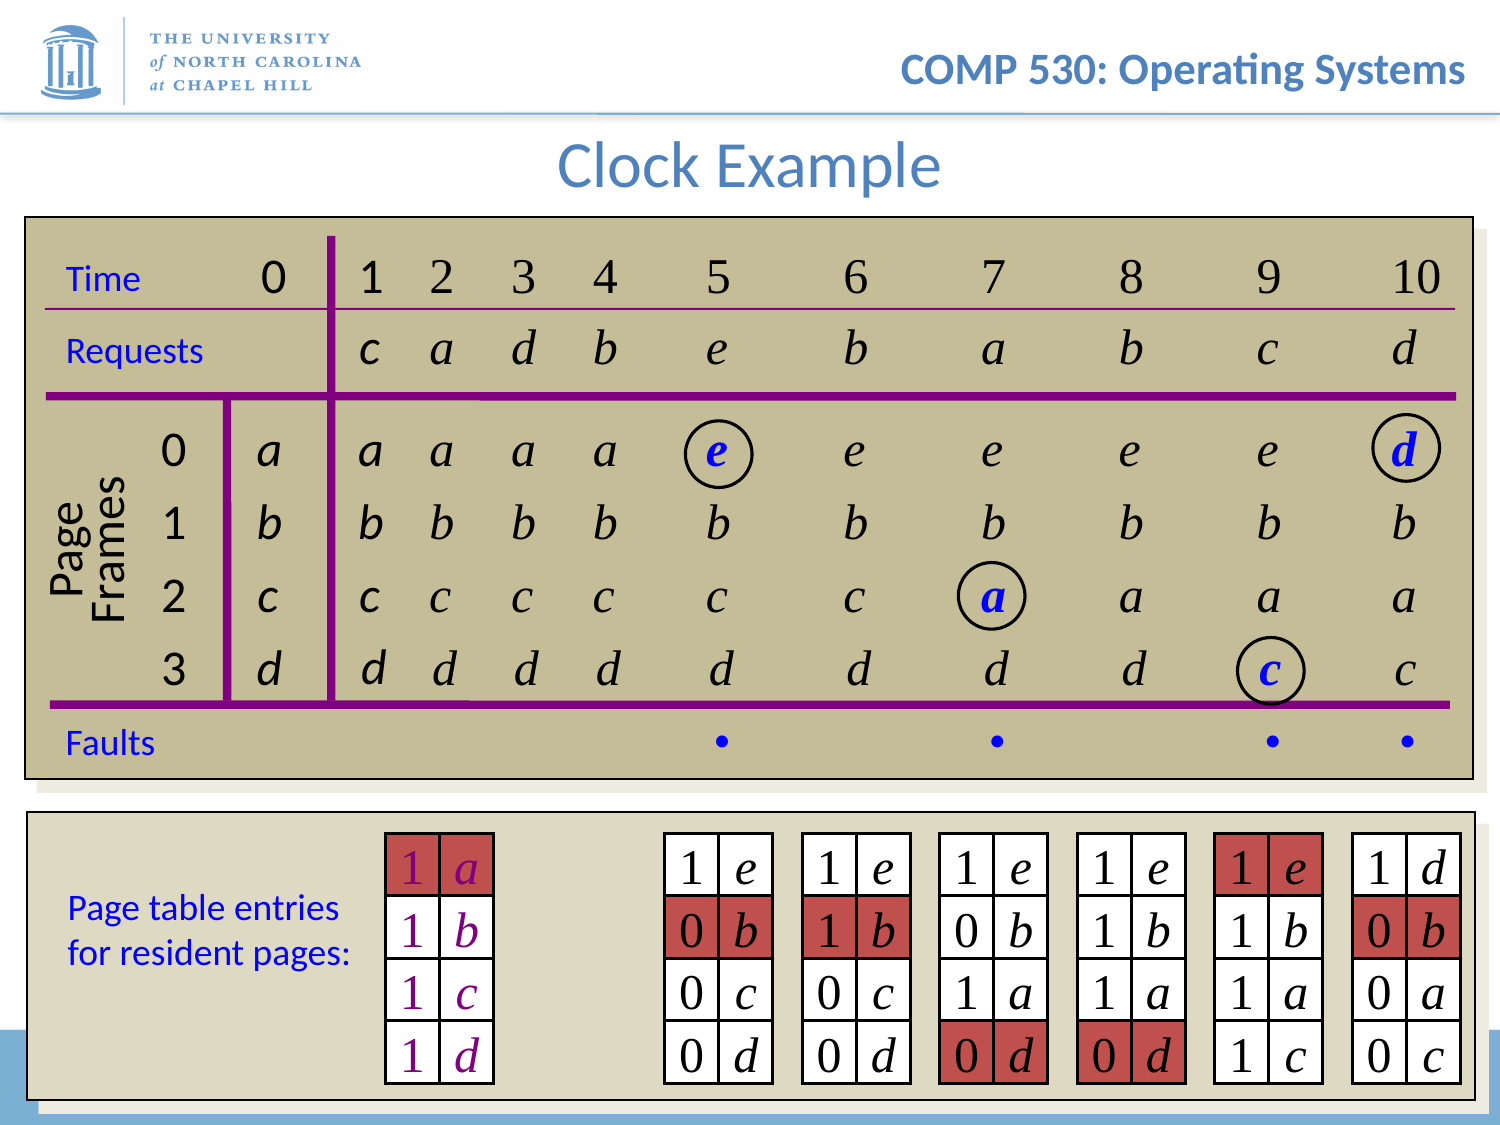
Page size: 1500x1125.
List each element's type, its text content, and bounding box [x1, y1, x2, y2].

text_box c [856, 958, 911, 1020]
text_box c [577, 554, 630, 630]
text_box 1 [385, 958, 439, 1020]
text_box c [344, 557, 395, 630]
text_box a [1406, 958, 1461, 1020]
text_box b [1131, 895, 1186, 958]
text_box 0 [664, 895, 718, 958]
text_box 0 [1077, 1020, 1131, 1084]
text_box c [1406, 1020, 1461, 1084]
text_box 1 [1077, 958, 1131, 1020]
text_box 0 [939, 1020, 993, 1084]
text_box c [1268, 1020, 1323, 1084]
text_box 0 [246, 236, 302, 308]
text_box e [993, 833, 1048, 895]
text_box 1 [385, 895, 439, 958]
text_box 0 [802, 958, 856, 1020]
text_box d [580, 627, 636, 703]
text_box d [439, 1020, 494, 1084]
text_box c [414, 557, 467, 630]
text_box b [496, 484, 552, 557]
text_box e [1268, 833, 1323, 895]
text_box d [993, 1020, 1048, 1084]
text_box c [496, 557, 549, 630]
text_box b [414, 484, 470, 557]
text_box [27, 812, 1475, 1100]
text_box 1 [802, 895, 856, 958]
text_box b [439, 895, 494, 958]
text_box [690, 235, 750, 777]
text_box Requests [50, 319, 220, 379]
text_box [146, 409, 202, 704]
text_box d [417, 627, 473, 703]
text_box b [578, 484, 633, 557]
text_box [1103, 235, 1163, 777]
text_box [828, 235, 887, 777]
text_box 1 [664, 833, 718, 895]
text_box d [718, 1020, 773, 1084]
text_box a [496, 409, 552, 484]
text_box Faults [50, 711, 171, 771]
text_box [1241, 235, 1298, 777]
text_box a [414, 409, 470, 484]
text_box d [346, 627, 402, 703]
text_box [421, 700, 453, 776]
text_box a [1131, 958, 1186, 1020]
text_box Time [51, 246, 157, 307]
text_box 3 [496, 236, 552, 311]
text_box 1 [1214, 958, 1268, 1020]
text_box 0 [1352, 958, 1406, 1020]
text_box b [856, 895, 911, 958]
text_box 0 [664, 1020, 718, 1084]
text_box a [993, 958, 1048, 1020]
text_box 1 [802, 833, 856, 895]
text_box c [718, 958, 773, 1020]
text_box d [496, 311, 552, 382]
text_box b [343, 484, 399, 557]
text_box c [439, 958, 494, 1020]
text_box 1 [1077, 895, 1131, 958]
text_box [585, 700, 616, 776]
text_box b [1268, 895, 1323, 958]
text_box a [343, 409, 399, 484]
text_box a [439, 833, 494, 895]
text_box e [718, 833, 773, 895]
text_box e [856, 833, 911, 895]
text_box 0 [802, 1020, 856, 1084]
text_box d [1406, 833, 1461, 895]
text_box a [1268, 958, 1323, 1020]
text_box b [578, 311, 633, 382]
text_box 0 [1352, 895, 1406, 958]
text_box 1 [1214, 895, 1268, 958]
text_box b [1406, 895, 1461, 958]
text_box d [1131, 1020, 1186, 1084]
text_box a [578, 409, 633, 484]
title Clock Example [0, 113, 1500, 209]
text_box 1 [385, 1020, 439, 1084]
text_box 1 [1214, 833, 1268, 895]
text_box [965, 235, 1025, 777]
text_box 1 [939, 833, 993, 895]
text_box [503, 700, 534, 776]
text_box [24, 216, 1473, 780]
text_box 1 [1077, 833, 1131, 895]
text_box 2 [414, 236, 470, 311]
text_box 0 [664, 958, 718, 1020]
text_box Page table entries for resident pages: [52, 875, 367, 981]
text_box e [1131, 833, 1186, 895]
text_box [351, 700, 381, 776]
text_box 1 [1352, 833, 1406, 895]
text_box b [718, 895, 773, 958]
text_box 4 [578, 236, 633, 311]
text_box d [856, 1020, 911, 1084]
text_box 1 [1214, 1020, 1268, 1084]
text_box c [344, 311, 395, 382]
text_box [1376, 235, 1457, 777]
text_box d [499, 627, 554, 703]
text_box 1 [343, 236, 399, 311]
text_box 1 [385, 833, 439, 895]
text_box Page Frames [41, 461, 140, 639]
text_box 0 [939, 895, 993, 958]
text_box 1 [939, 958, 993, 1020]
text_box 0 [1352, 1020, 1406, 1084]
text_box a [414, 311, 470, 382]
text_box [241, 409, 298, 704]
picture [41, 17, 361, 105]
text_box b [993, 895, 1048, 958]
